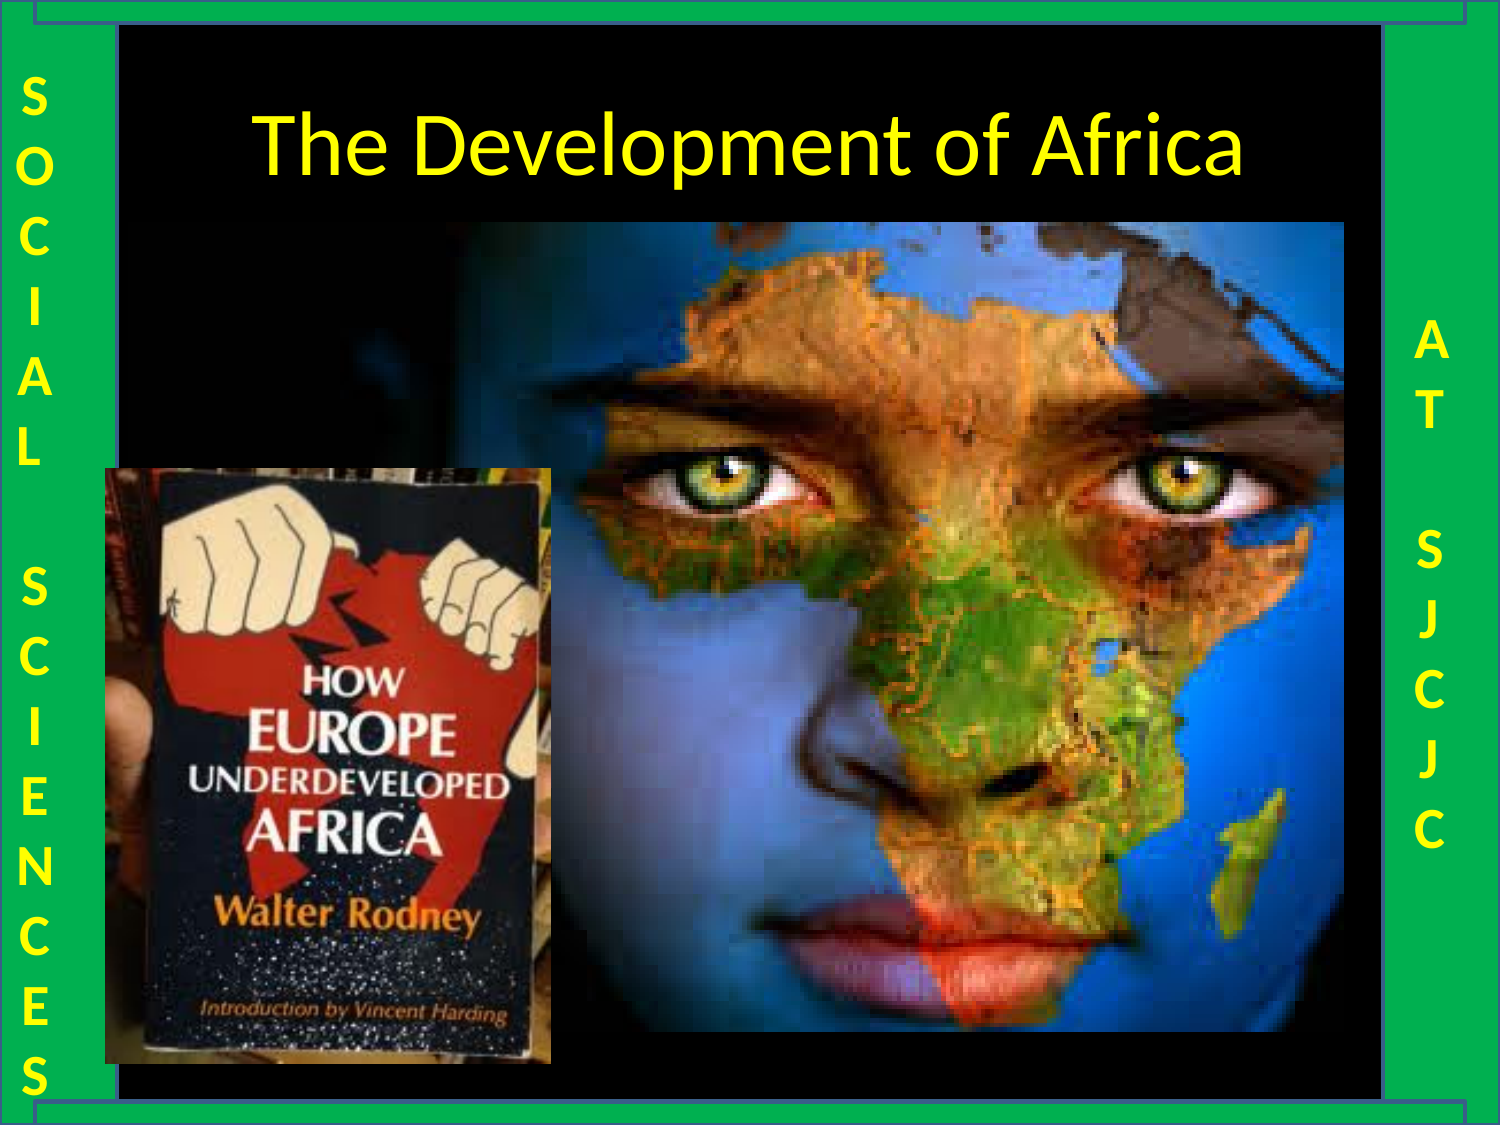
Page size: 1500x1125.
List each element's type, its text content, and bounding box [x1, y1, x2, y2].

title The Development of Africa [75, 45, 1425, 233]
picture [105, 222, 1345, 1064]
picture [752, 1015, 763, 1022]
picture [765, 1024, 777, 1032]
